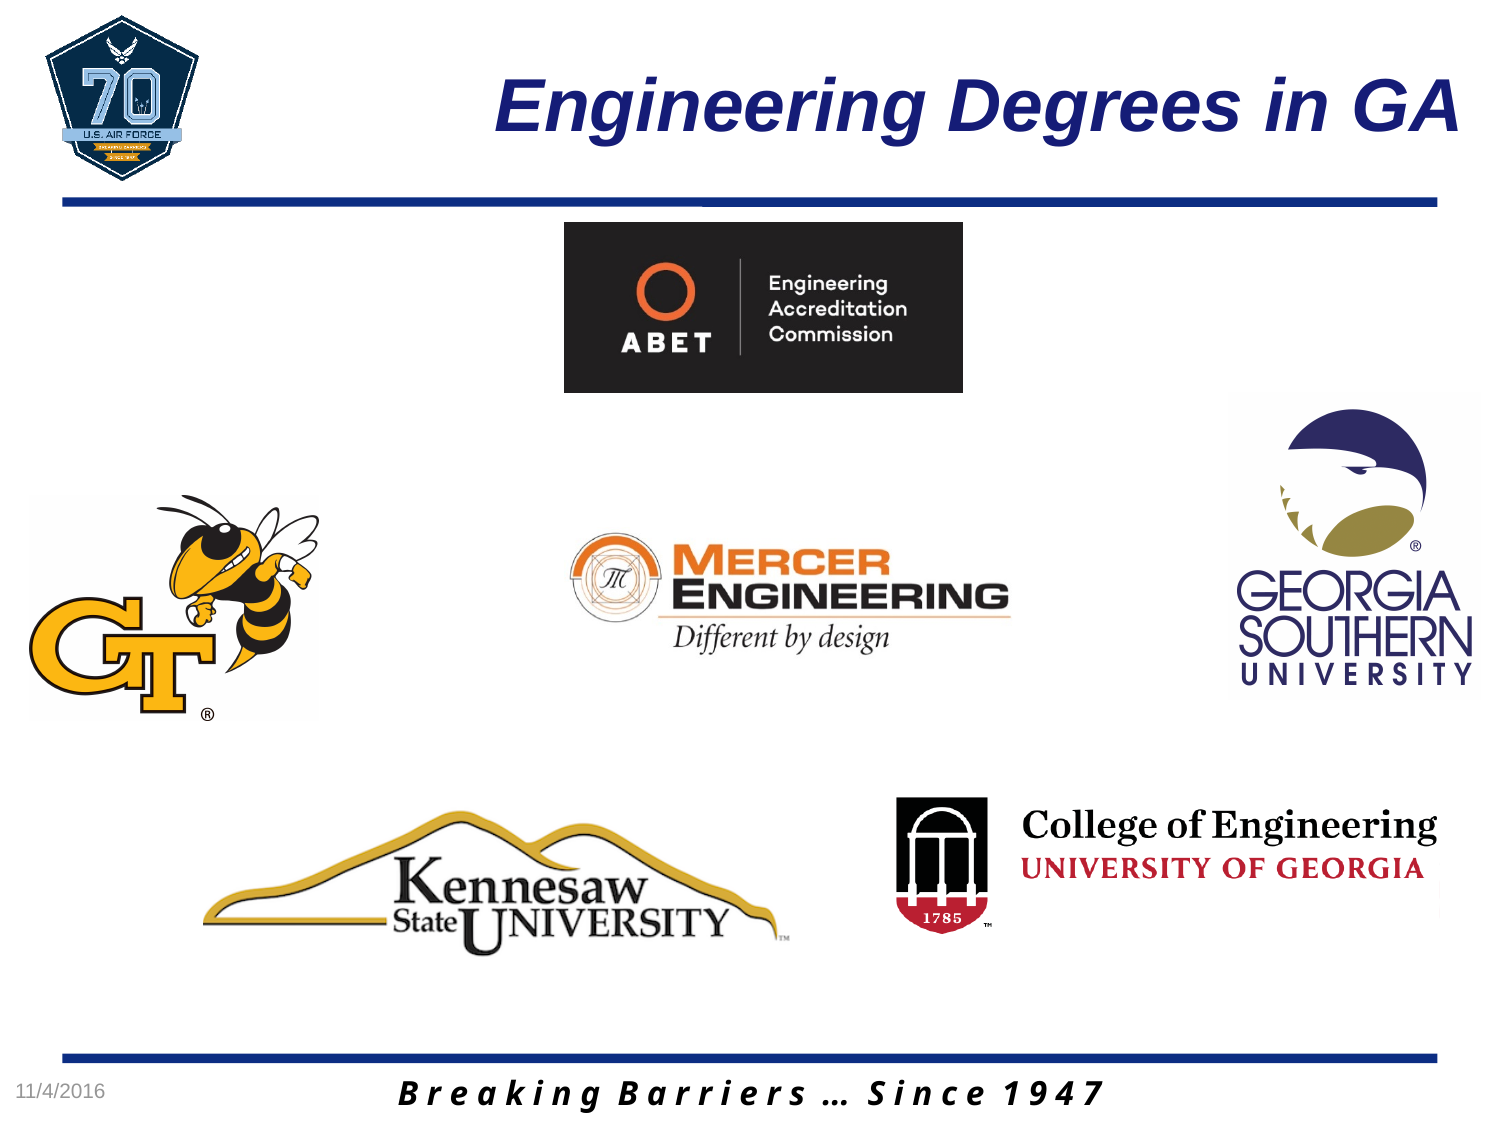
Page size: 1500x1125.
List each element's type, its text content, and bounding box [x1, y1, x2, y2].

picture [564, 527, 1016, 660]
picture [203, 794, 791, 974]
picture [45, 15, 199, 181]
picture [893, 794, 1440, 936]
picture [564, 222, 963, 393]
title Engineering Degrees in GA [307, 7, 1481, 196]
picture [29, 495, 319, 722]
picture [1227, 392, 1481, 700]
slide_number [0, 1070, 201, 1121]
